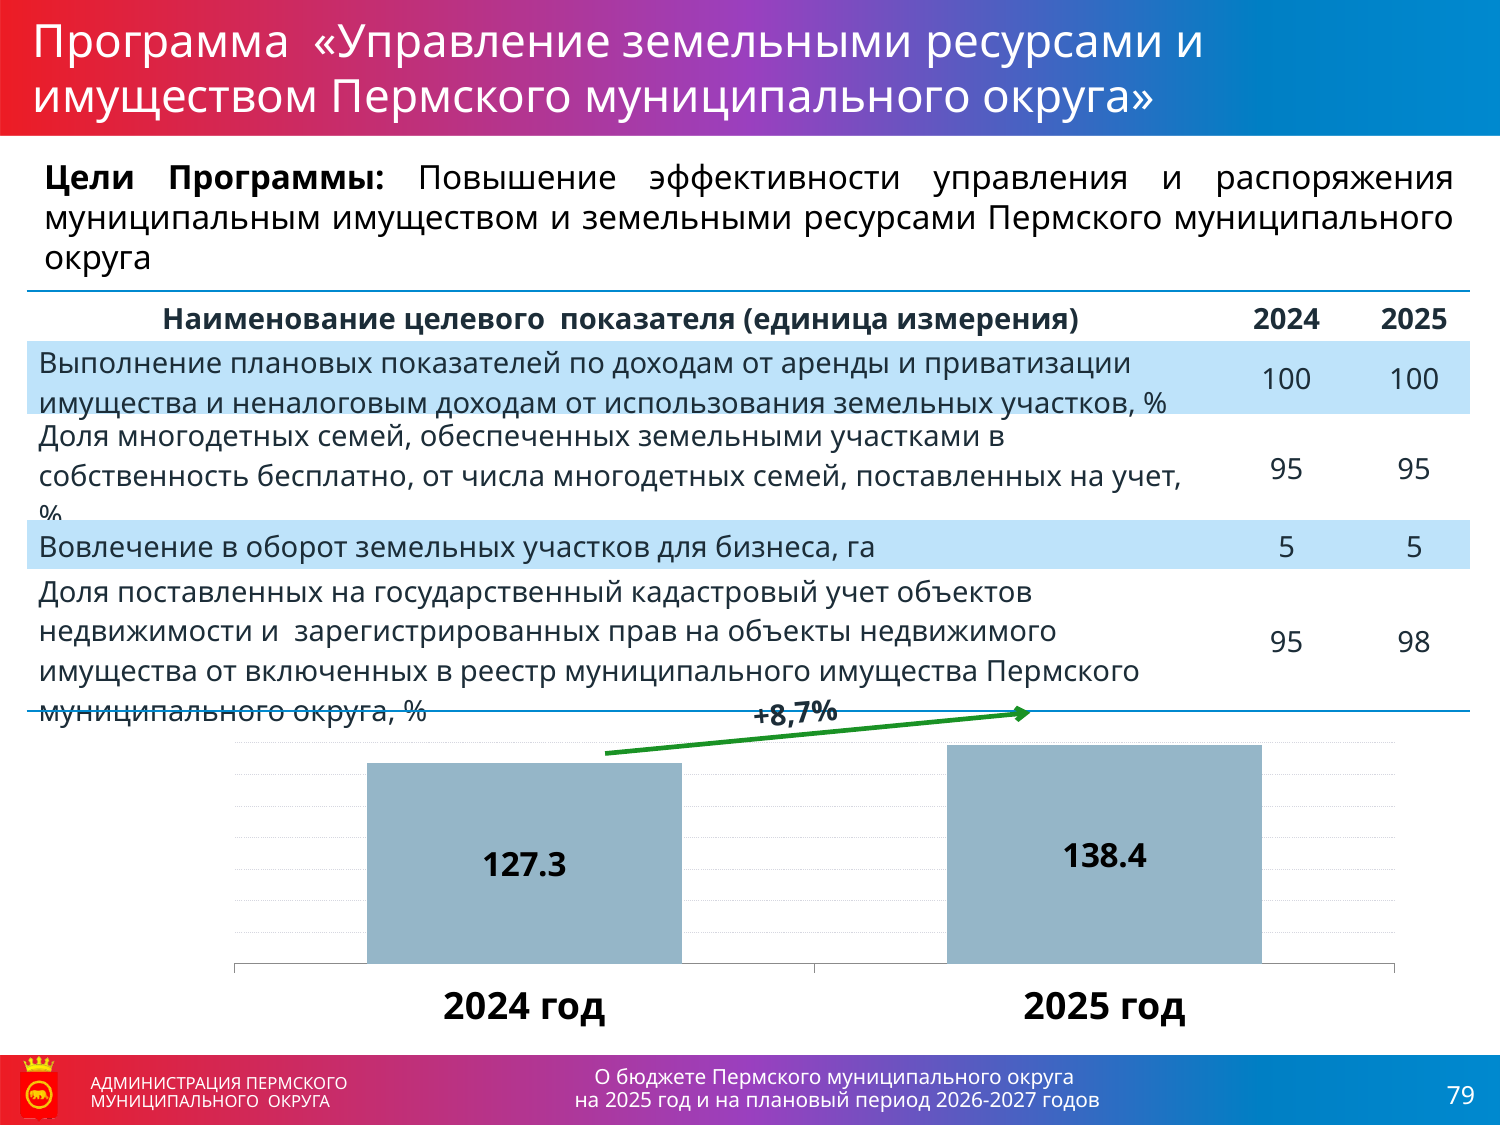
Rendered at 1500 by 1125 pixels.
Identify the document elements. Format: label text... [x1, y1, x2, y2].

picture [0, 1055, 1315, 1125]
table_cell 5 [1215, 520, 1358, 569]
table_cell 98 [1358, 569, 1470, 668]
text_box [605, 712, 1031, 754]
table_cell 100 [1215, 341, 1358, 414]
table_header Наименование целевого показателя (единица измерения) [27, 292, 1215, 341]
table_cell Вовлечение в оборот земельных участков для бизнеса, га [27, 520, 1215, 569]
text_box АДМИНИСТРАЦИЯ ПЕРМСКОГО МУНИЦИПАЛЬНОГО ОКРУГА [75, 1065, 386, 1121]
table_cell Доля многодетных семей, обеспеченных земельными участками в собственность бесплатно, от числа многодетных семей, поставленных на учет, % [27, 414, 1215, 520]
table_header 2024 [1215, 292, 1358, 341]
table_cell 95 [1215, 414, 1358, 520]
text_box Цели Программы: Повышение эффективности управления и распоряжения муниципальным имуществом и земельными ресурсами Пермского муниципального округа [29, 148, 1471, 284]
list О бюджете Пермского муниципального округа на 2025 год и на плановый период 2026-2027 годов [400, 1056, 1274, 1123]
chart [29, 668, 1483, 1047]
table_cell 100 [1358, 341, 1470, 414]
list Программа «Управление земельными ресурсами и имуществом Пермского муниципального округа» [17, 8, 1500, 126]
table_cell 95 [1215, 569, 1358, 668]
picture [0, 0, 1315, 136]
table_cell 95 [1358, 414, 1470, 520]
table_cell Доля поставленных на государственный кадастровый учет объектов недвижимости и зарегистрированных прав на объекты недвижимого имущества от включенных в реестр муниципального имущества Пермского муниципального округа, % [27, 569, 1215, 710]
table_cell Выполнение плановых показателей по доходам от аренды и приватизации имущества и неналоговым доходам от использования земельных участков, % [27, 341, 1215, 414]
table_cell 5 [1358, 520, 1470, 569]
table_header 2025 [1358, 292, 1470, 341]
